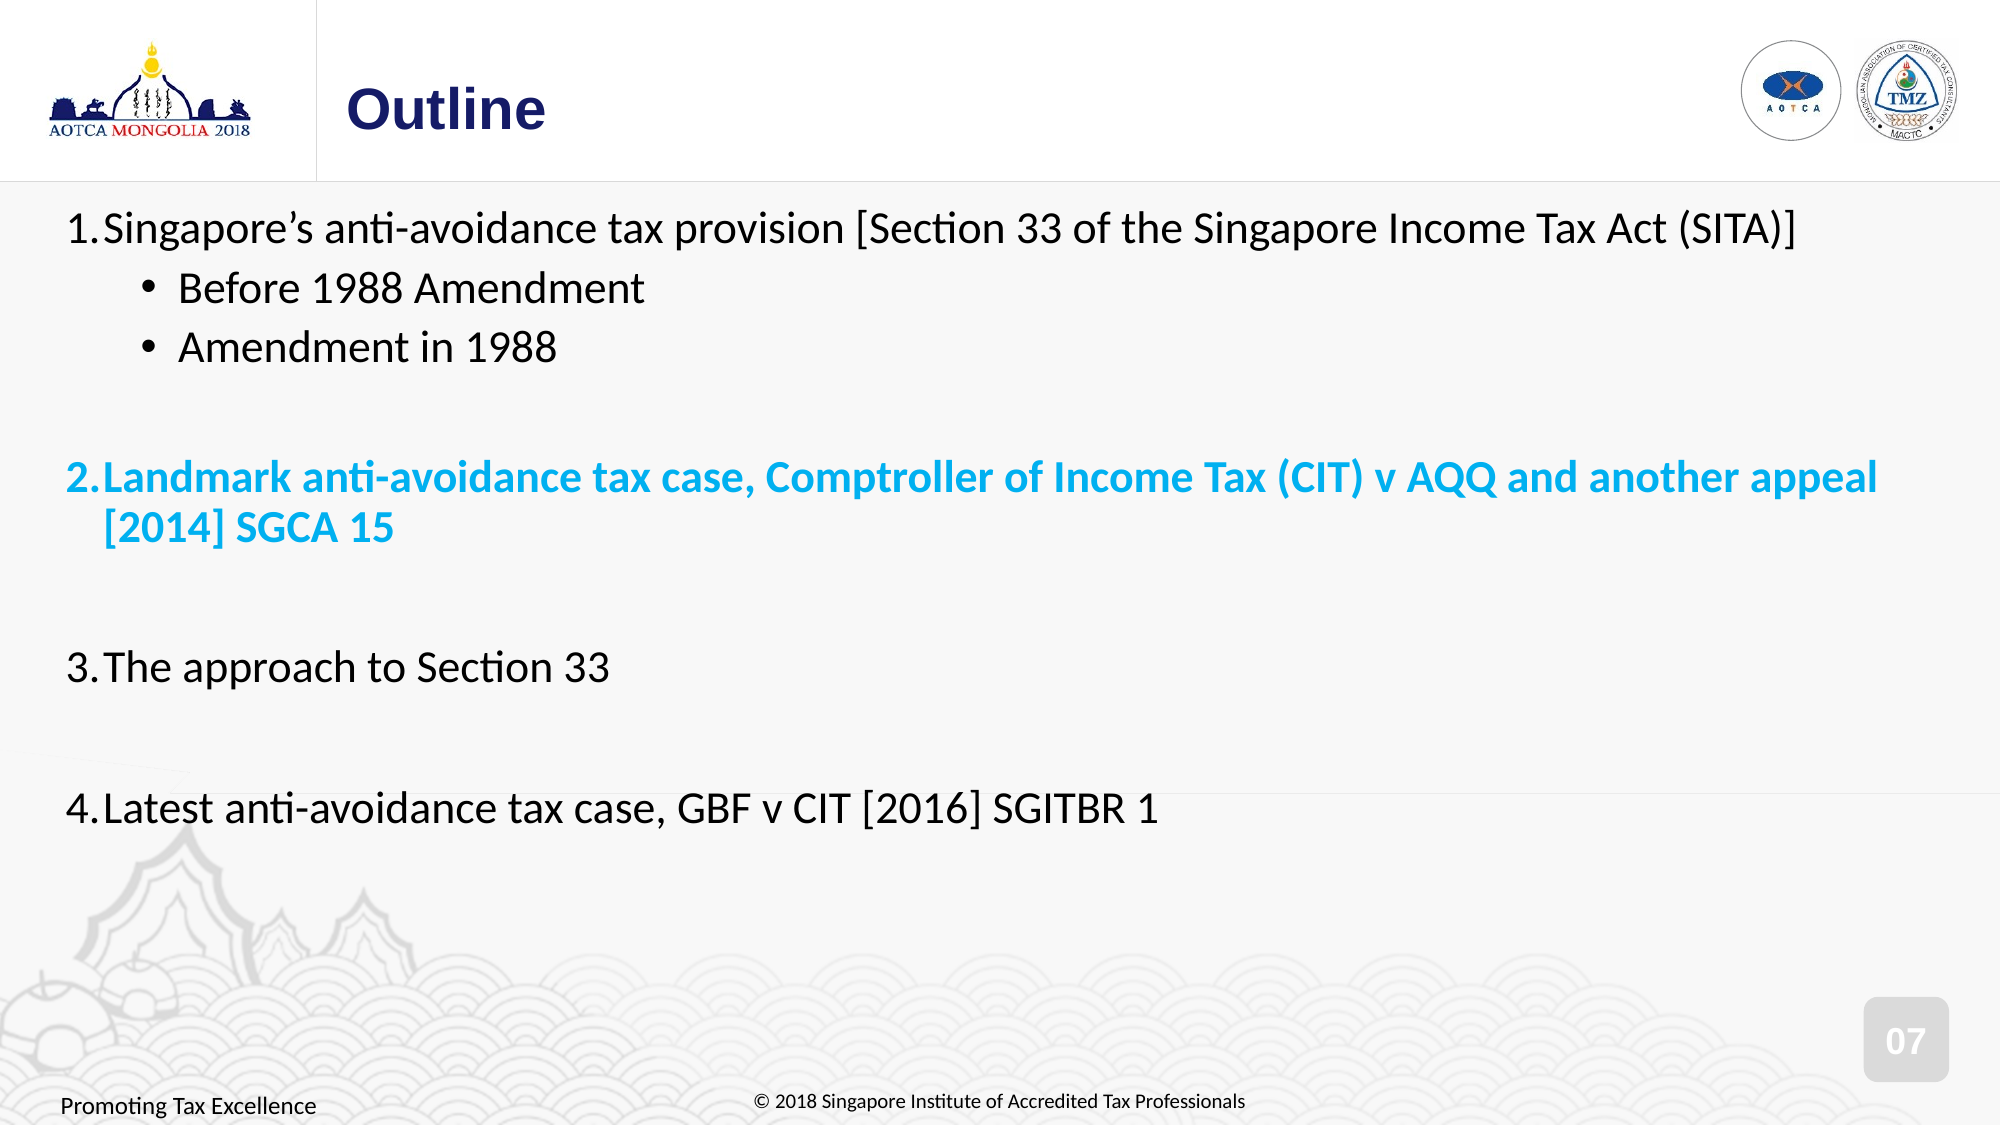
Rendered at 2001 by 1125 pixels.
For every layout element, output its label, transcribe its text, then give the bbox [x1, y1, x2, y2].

text_box [318, 0, 2000, 181]
picture [1854, 38, 1959, 143]
text_box Singapore’s anti-avoidance tax provision [Section 33 of the Singapore Income Tax Act (SITA)] Before 1988 Amendment Amendment in 1988 Landmark anti-avoidance tax case, Comptroller of Income Tax (CIT) v AQQ and another appeal [2014] SGCA 15 The approach to Section 33 Latest anti-avoidance tax case, GBF v CIT [2016] SGITBR 1 [50, 196, 1950, 749]
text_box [1863, 996, 1950, 1083]
picture [0, 749, 2000, 1125]
picture [45, 38, 255, 143]
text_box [1741, 40, 1841, 141]
text_box Outline [331, 64, 562, 149]
text_box [0, 182, 2000, 749]
text_box [0, 0, 316, 181]
